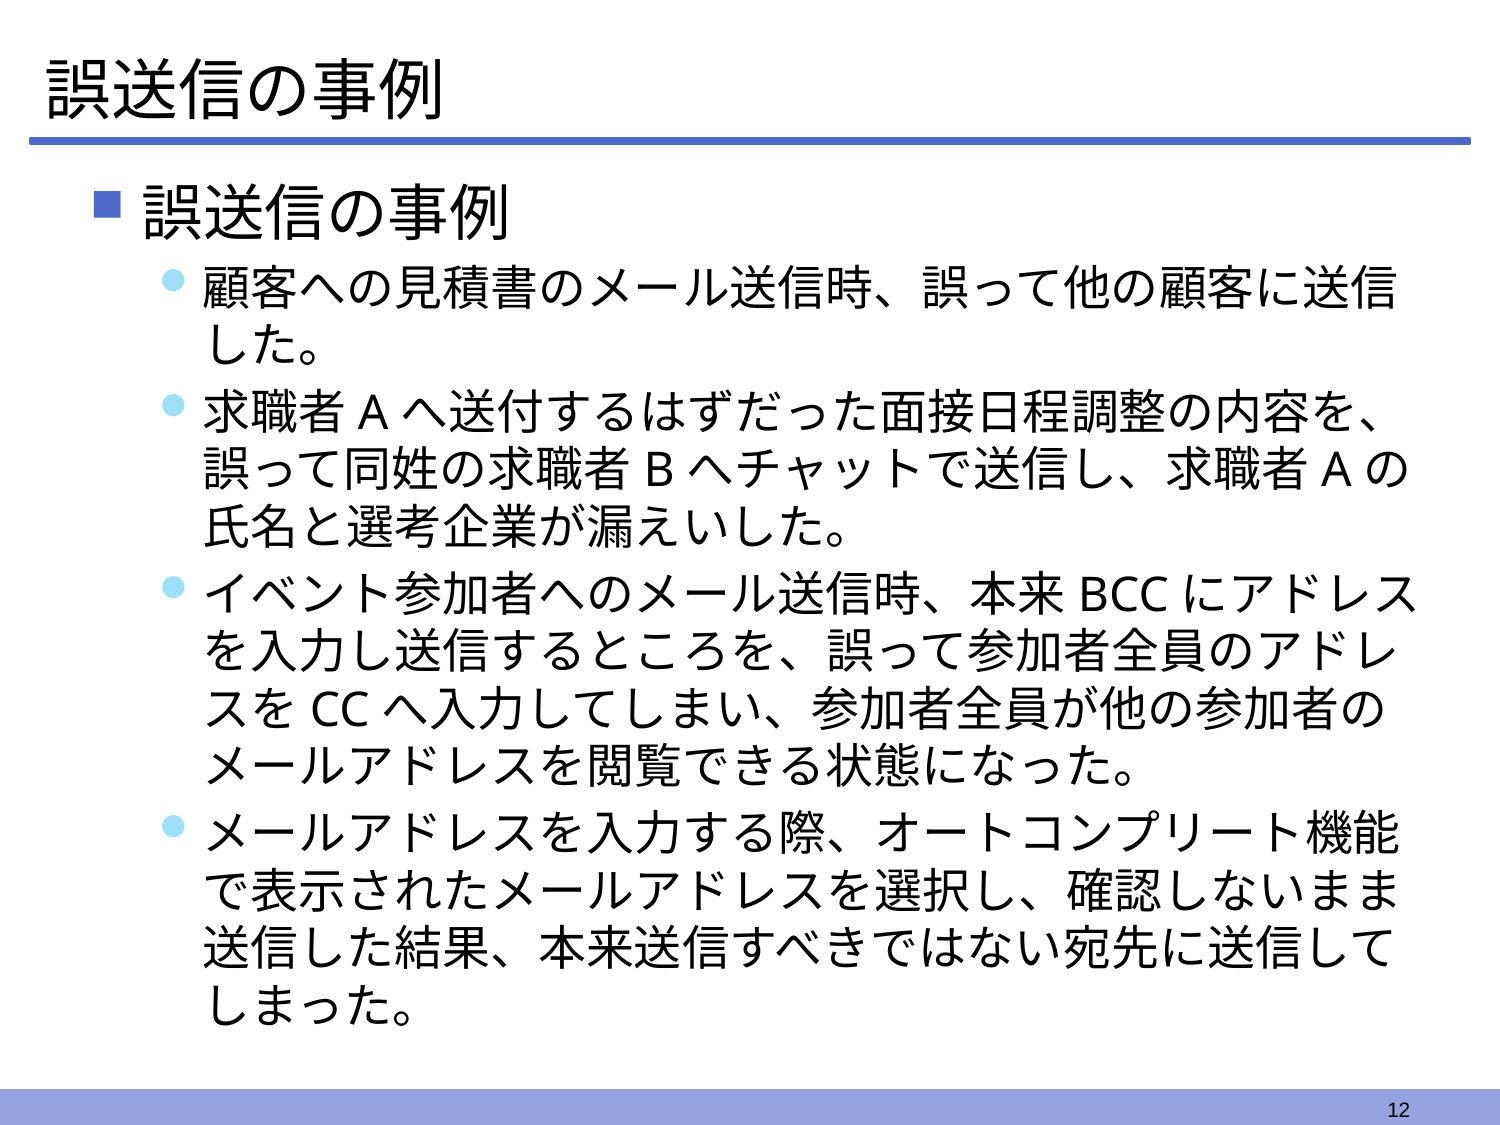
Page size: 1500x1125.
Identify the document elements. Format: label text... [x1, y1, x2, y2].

slide_number 12 [1074, 1081, 1425, 1125]
title 誤送信の事例 [29, 39, 1471, 138]
list 誤送信の事例 顧客への見積書のメール送信時、誤って他の顧客に送信した。 求職者Aへ送付するはずだった面接日程調整の内容を、誤って同姓の求職者Bへチャットで送信し、求職者Aの氏名と選考企業が漏えいした。 イベント参加者へのメール送信時、本来BCCにアドレスを入力し送信するところを、誤って参加者全員のアドレスをCCへ入力してしまい、参加者全員が他の参加者のメールアドレスを閲覧できる状態になった。 メールアドレスを入力する際、オートコンプリート機能で表示されたメールアドレスを選択し、確認しないまま送信した結果、本来送信すべきではない宛先に送信してしまった。 [75, 166, 1447, 901]
